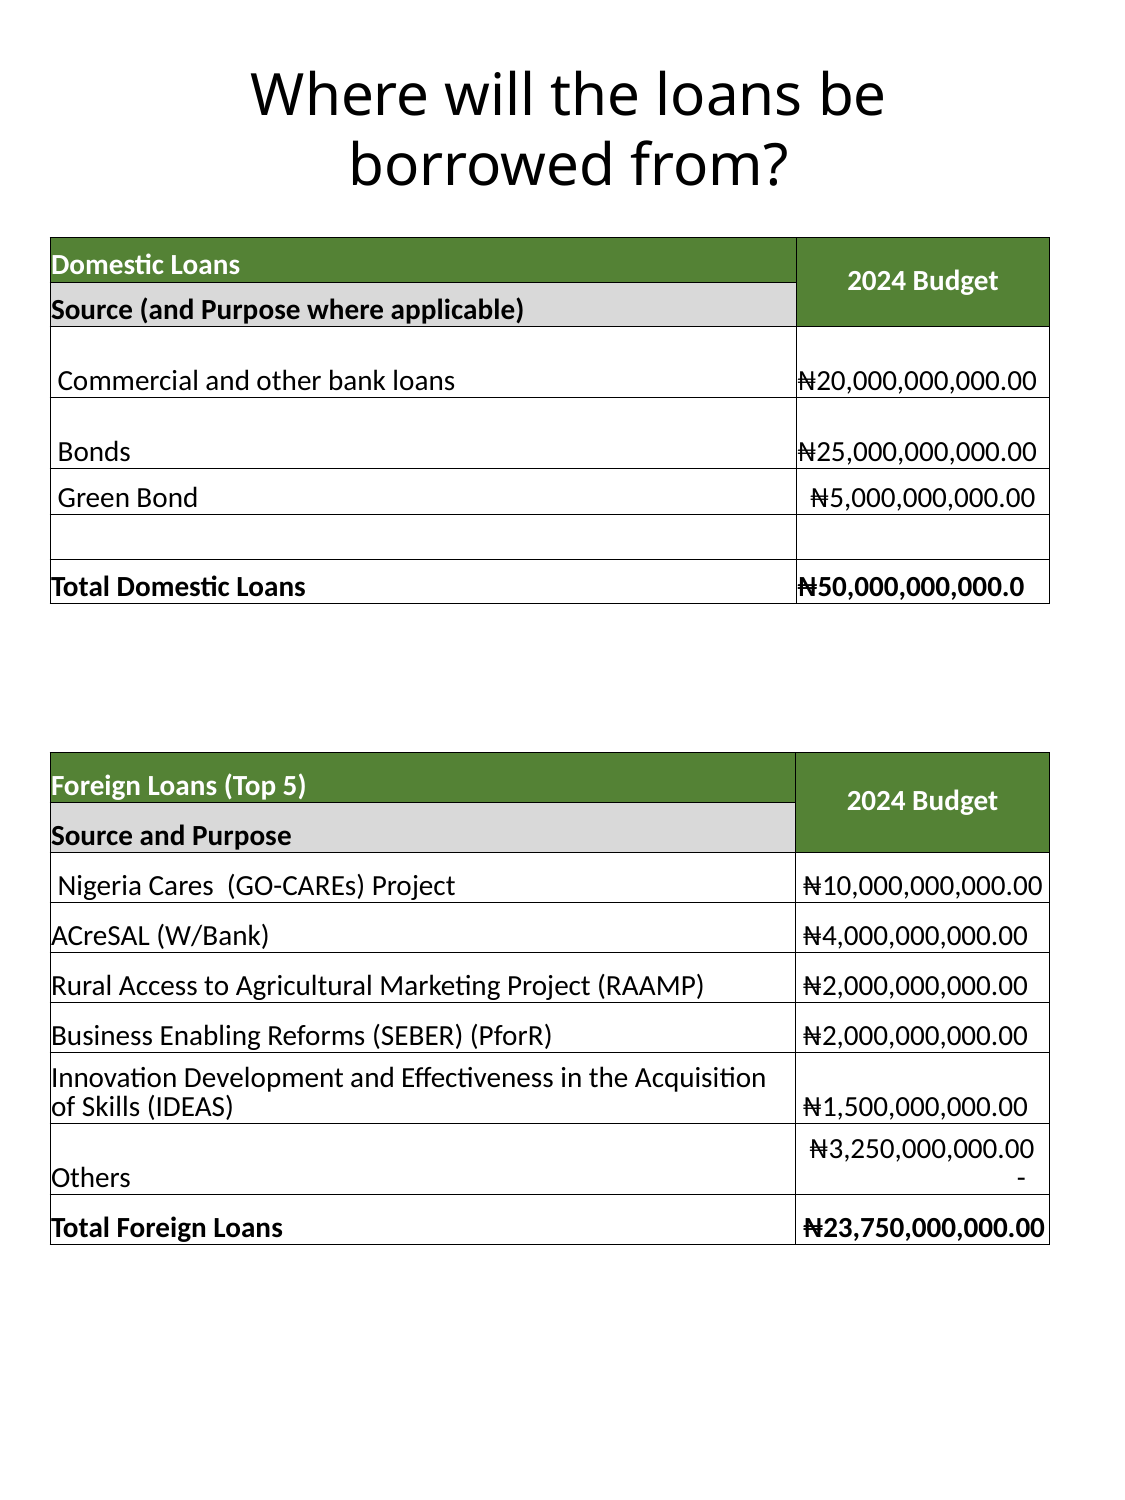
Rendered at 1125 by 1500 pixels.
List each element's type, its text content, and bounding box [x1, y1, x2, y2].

table_cell ₦1,500,000,000.00 [796, 1053, 1049, 1123]
table_cell ₦3,250,000,000.00 - [796, 1124, 1049, 1194]
table_cell ₦20,000,000,000.00 [797, 327, 1049, 397]
text_box Where will the loans be borrowed from? [199, 49, 938, 205]
table_header 2024 Budget [796, 753, 1049, 852]
table_cell ₦2,000,000,000.00 [796, 1003, 1049, 1052]
table_cell ₦23,750,000,000.00 [796, 1195, 1049, 1244]
table_cell Total Domestic Loans [51, 560, 796, 603]
table_cell ₦5,000,000,000.00 [797, 469, 1049, 514]
table_cell Rural Access to Agricultural Marketing Project (RAAMP) [51, 953, 795, 1002]
table_header Domestic Loans [51, 238, 796, 282]
table_cell [797, 515, 1049, 559]
table_cell Green Bond [51, 469, 796, 514]
table_cell Commercial and other bank loans [51, 327, 796, 397]
table_cell Total Foreign Loans [51, 1195, 795, 1244]
table_cell Business Enabling Reforms (SEBER) (PforR) [51, 1003, 795, 1052]
table_header Foreign Loans (Top 5) [51, 753, 795, 802]
table_cell Source (and Purpose where applicable) [51, 283, 796, 326]
table_cell Source and Purpose [51, 803, 795, 852]
table_cell ₦4,000,000,000.00 [796, 903, 1049, 952]
table_cell Nigeria Cares (GO-CAREs) Project [51, 853, 795, 902]
table_cell [51, 515, 796, 559]
table_cell ₦50,000,000,000.0 [797, 560, 1049, 603]
table_cell Others [51, 1124, 795, 1194]
table_cell ₦2,000,000,000.00 [796, 953, 1049, 1002]
table_cell ₦25,000,000,000.00 [797, 398, 1049, 468]
table_cell Innovation Development and Effectiveness in the Acquisition of Skills (IDEAS) [51, 1053, 795, 1123]
table_cell ₦10,000,000,000.00 [796, 853, 1049, 902]
table_cell ACreSAL (W/Bank) [51, 903, 795, 952]
table_header 2024 Budget [797, 238, 1049, 326]
table_cell Bonds [51, 398, 796, 468]
